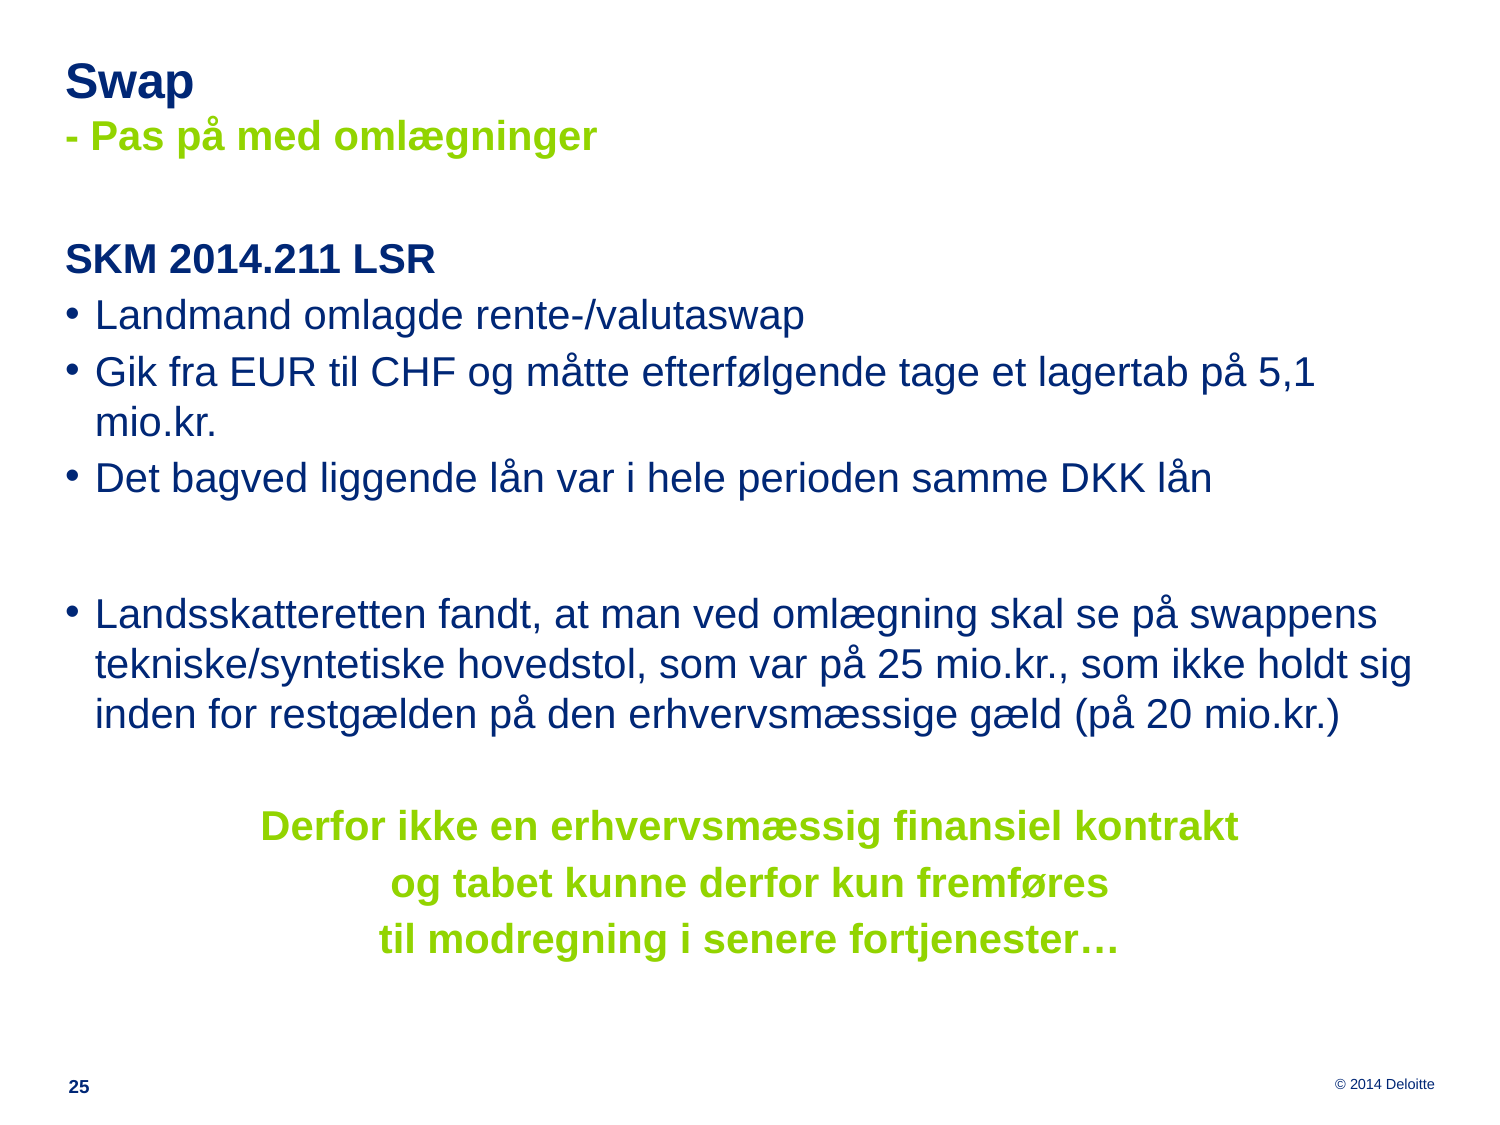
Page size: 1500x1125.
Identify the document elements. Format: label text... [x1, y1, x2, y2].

list SKM 2014.211 LSR Landmand omlagde rente-/valutaswap Gik fra EUR til CHF og måtte efterfølgende tage et lagertab på 5,1 mio.kr. Det bagved liggende lån var i hele perioden samme DKK lån Landsskatteretten fandt, at man ved omlægning skal se på swappens tekniske/syntetiske hovedstol, som var på 25 mio.kr., som ikke holdt sig inden for restgælden på den erhvervsmæssige gæld (på 20 mio.kr.) Derfor ikke en erhvervsmæssig finansiel kontrakt og tabet kunne derfor kun fremføres til modregning i senere fortjenester… [64, 231, 1436, 1036]
title Swap - Pas på med omlægninger [64, 48, 1436, 147]
slide_number 25 [68, 1075, 126, 1099]
